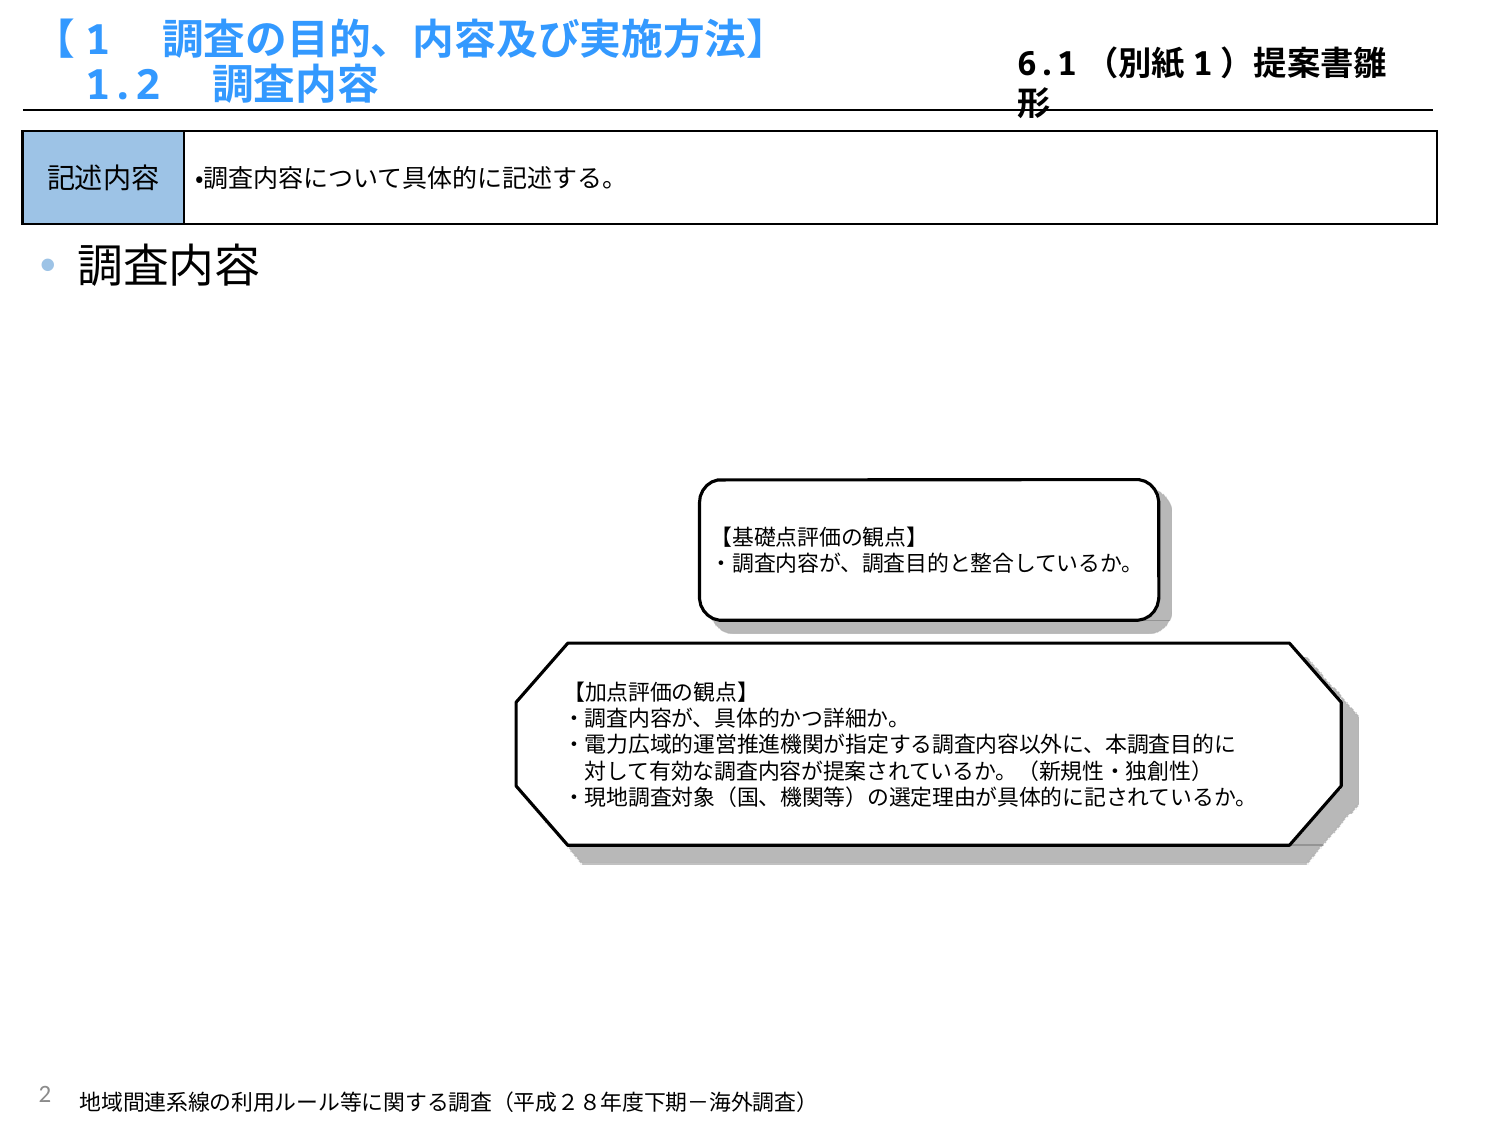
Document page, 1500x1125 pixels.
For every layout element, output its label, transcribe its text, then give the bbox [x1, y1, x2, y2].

text_box ・調査内容について具体的に記述する。 [185, 130, 1438, 225]
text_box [514, 641, 1359, 865]
text_box 記述内容 [21, 130, 185, 225]
list 調査内容 [24, 235, 1422, 1069]
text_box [697, 478, 1172, 634]
title 【1 調査の目的、内容及び実施方法】 1.2 調査内容 [18, 6, 1472, 121]
text_box 6.1（別紙1）提案書雛形 [1002, 35, 1427, 130]
slide_number 8 [0, 1062, 59, 1122]
